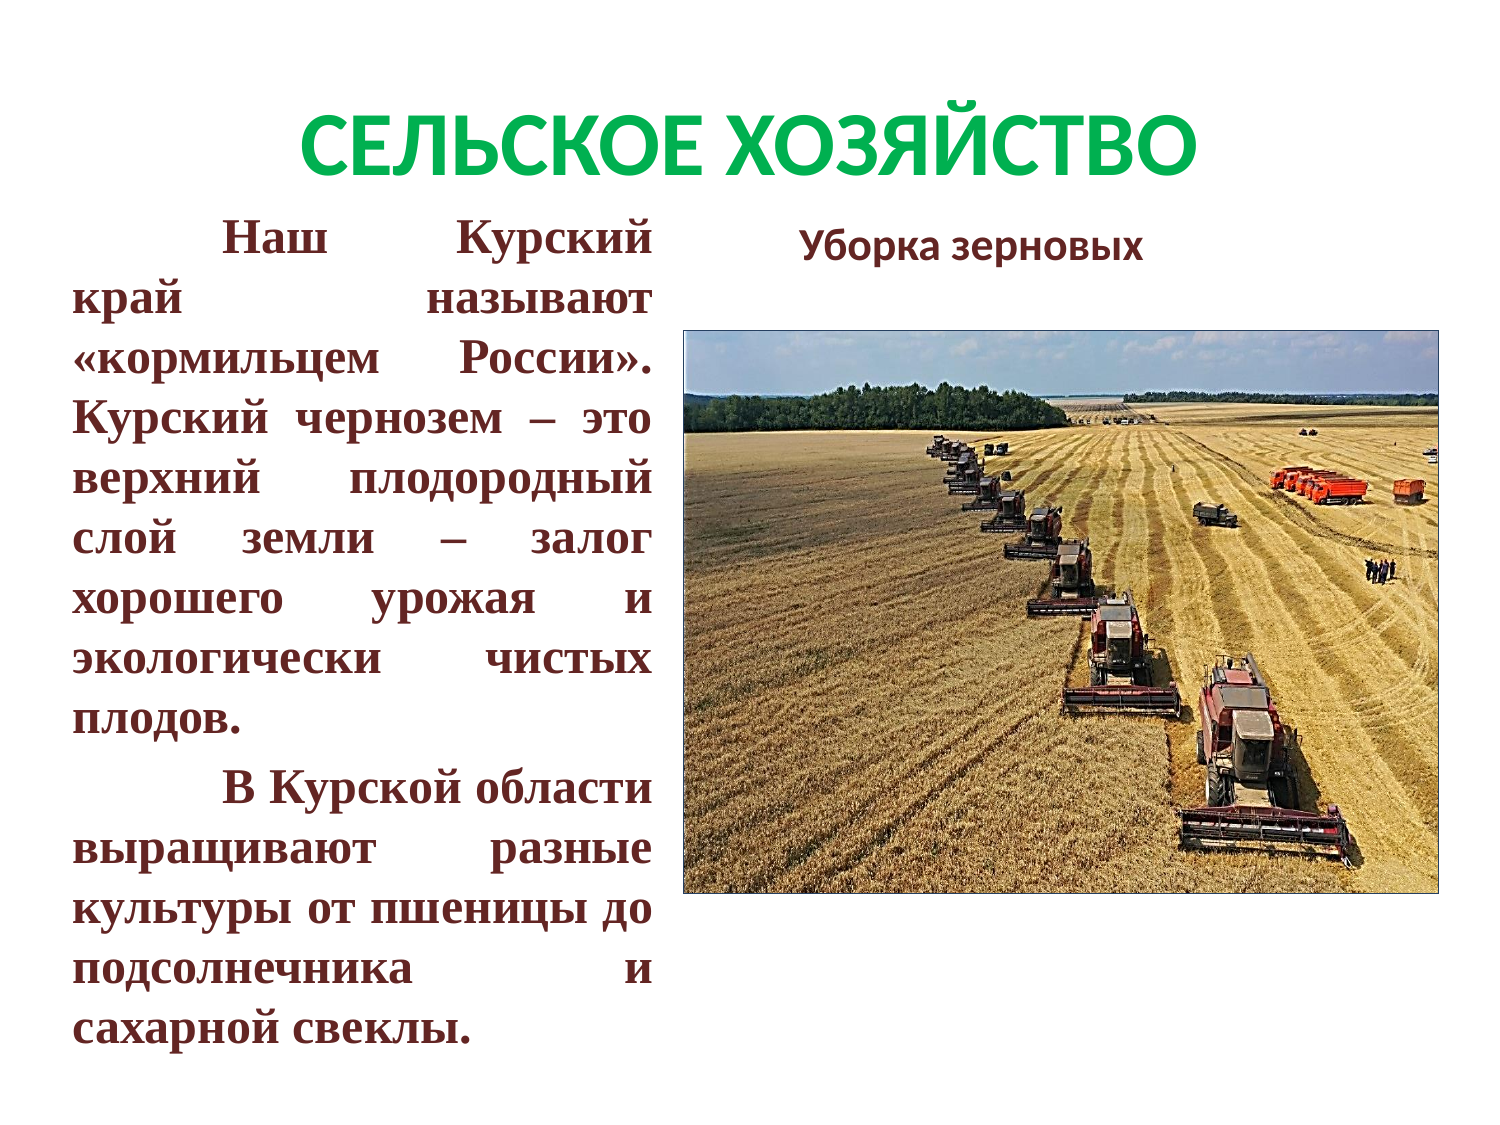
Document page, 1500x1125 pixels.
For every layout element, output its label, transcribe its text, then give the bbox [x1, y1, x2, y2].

list Наш Курский край называют «кормильцем России». Курский чернозем – это верхний плодородный слой земли – залог хорошего урожая и экологически чистых плодов. В Курской области выращивают разные культуры от пшеницы до подсолнечника и сахарной свеклы. [57, 196, 669, 978]
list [683, 330, 1439, 894]
list Уборка зерновых [784, 233, 1370, 278]
title СЕЛЬСКОЕ ХОЗЯЙСТВО [75, 45, 1425, 233]
